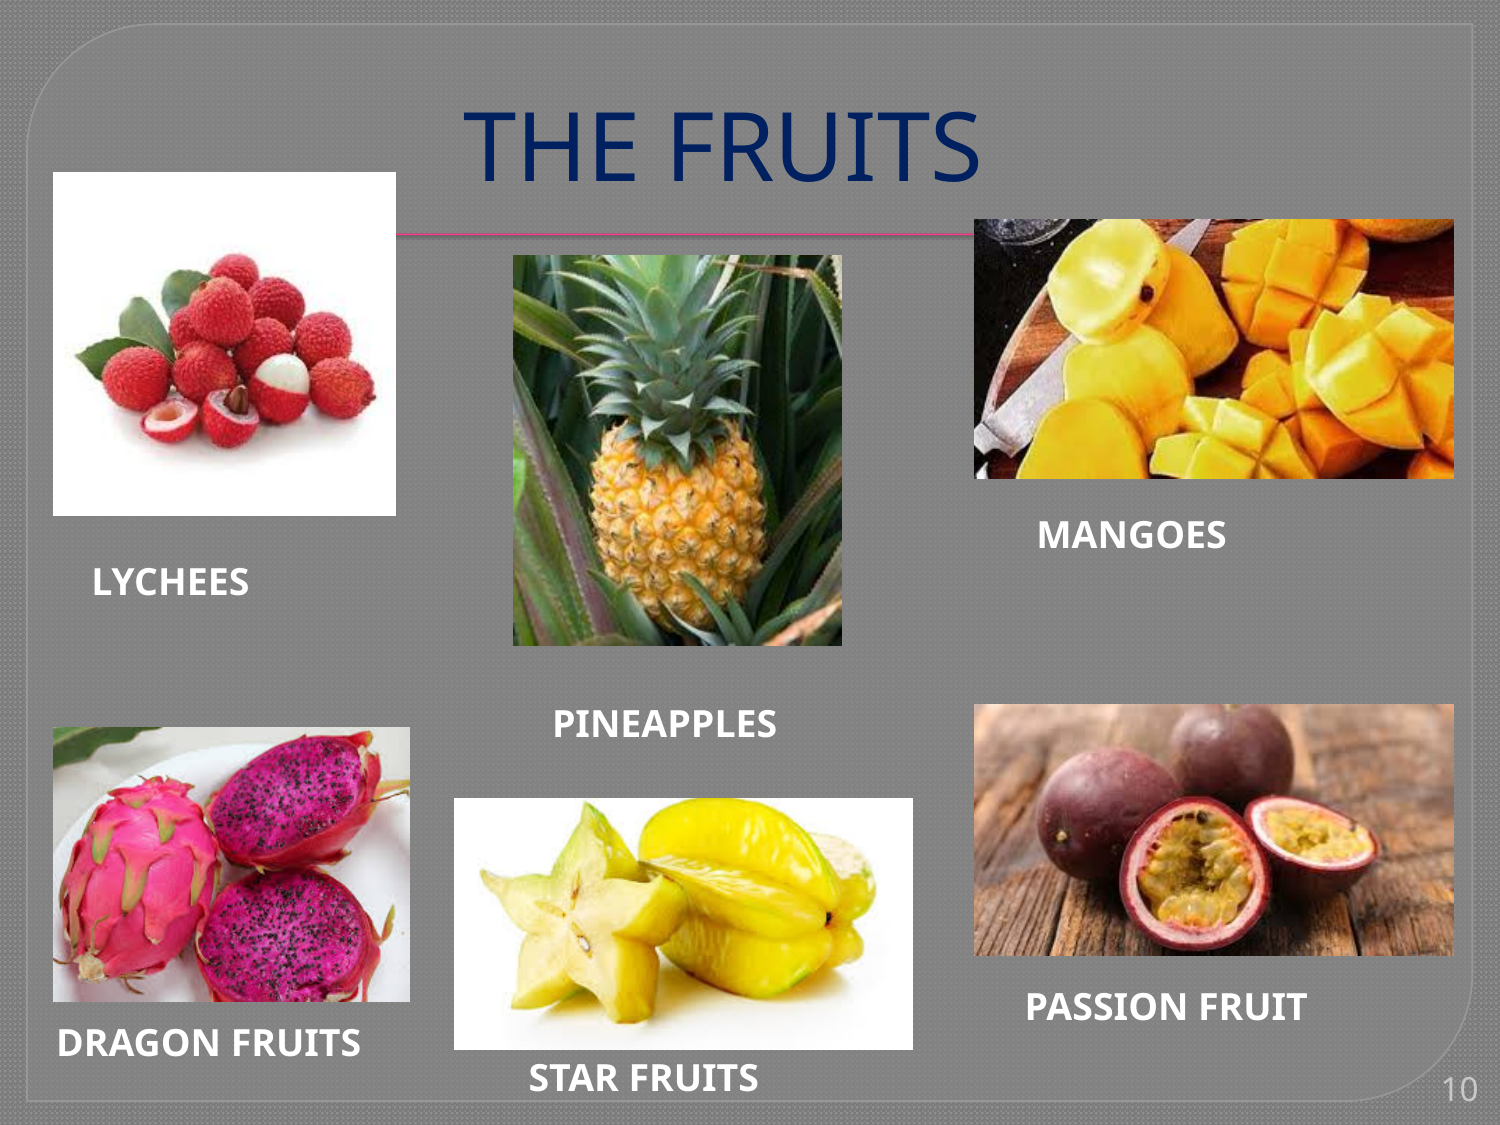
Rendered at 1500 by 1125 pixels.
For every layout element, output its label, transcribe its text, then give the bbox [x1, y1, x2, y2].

text_box STAR FRUITS [513, 1062, 857, 1107]
text_box PASSION FRUIT [1009, 975, 1412, 1036]
title THE FRUITS [75, 41, 998, 209]
picture [513, 255, 843, 646]
slide_number 10 [1417, 1068, 1494, 1114]
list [52, 172, 396, 516]
picture [974, 703, 1454, 957]
text_box PINEAPPLES [537, 692, 845, 753]
text_box LYCHEES [76, 550, 372, 611]
picture [974, 219, 1454, 479]
picture [454, 798, 913, 1050]
text_box DRAGON FRUITS [41, 1011, 396, 1072]
picture [52, 727, 410, 1003]
text_box MANGOES [1021, 503, 1400, 564]
